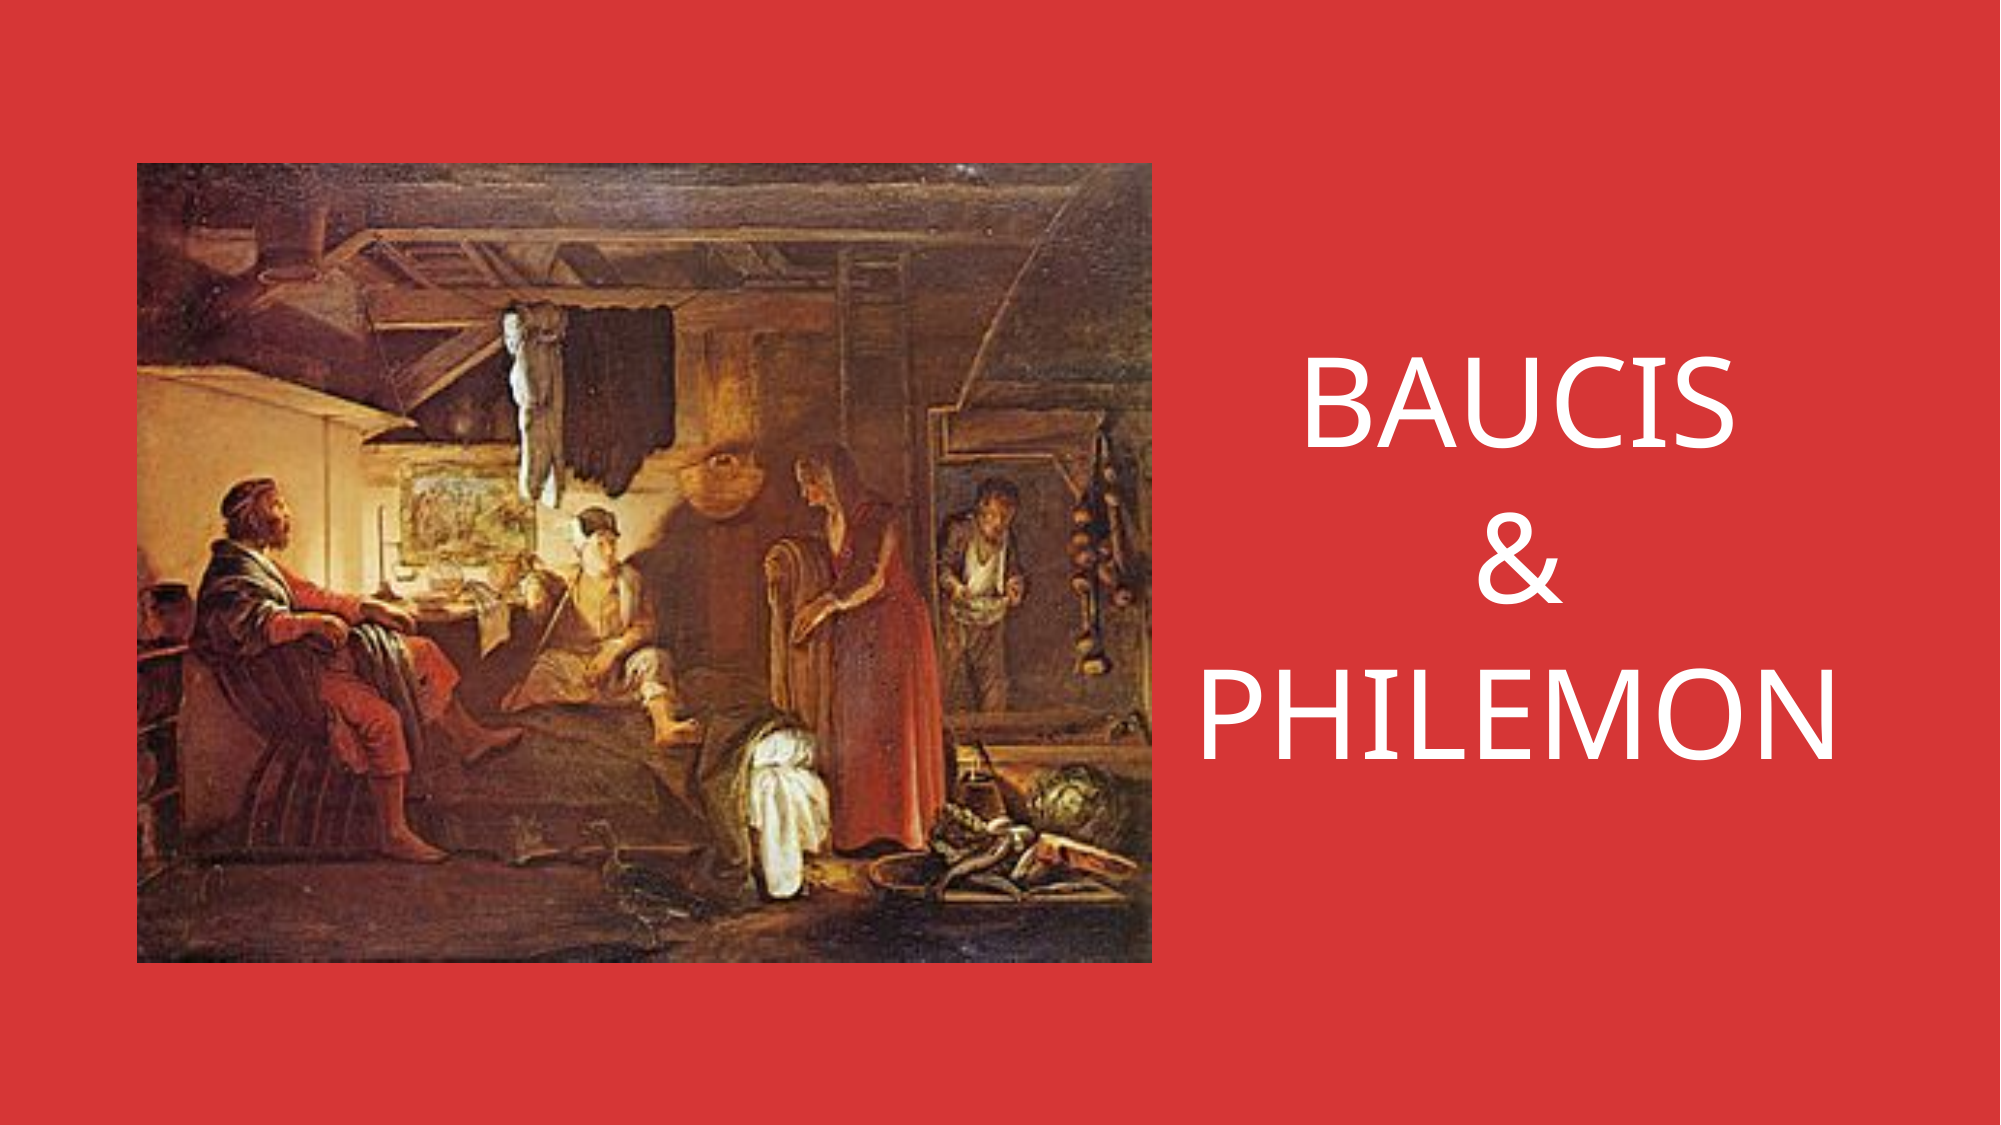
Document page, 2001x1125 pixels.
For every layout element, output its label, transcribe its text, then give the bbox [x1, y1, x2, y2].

list BAUCIS & PHILEMON [1152, 250, 1885, 876]
picture [137, 163, 1152, 963]
